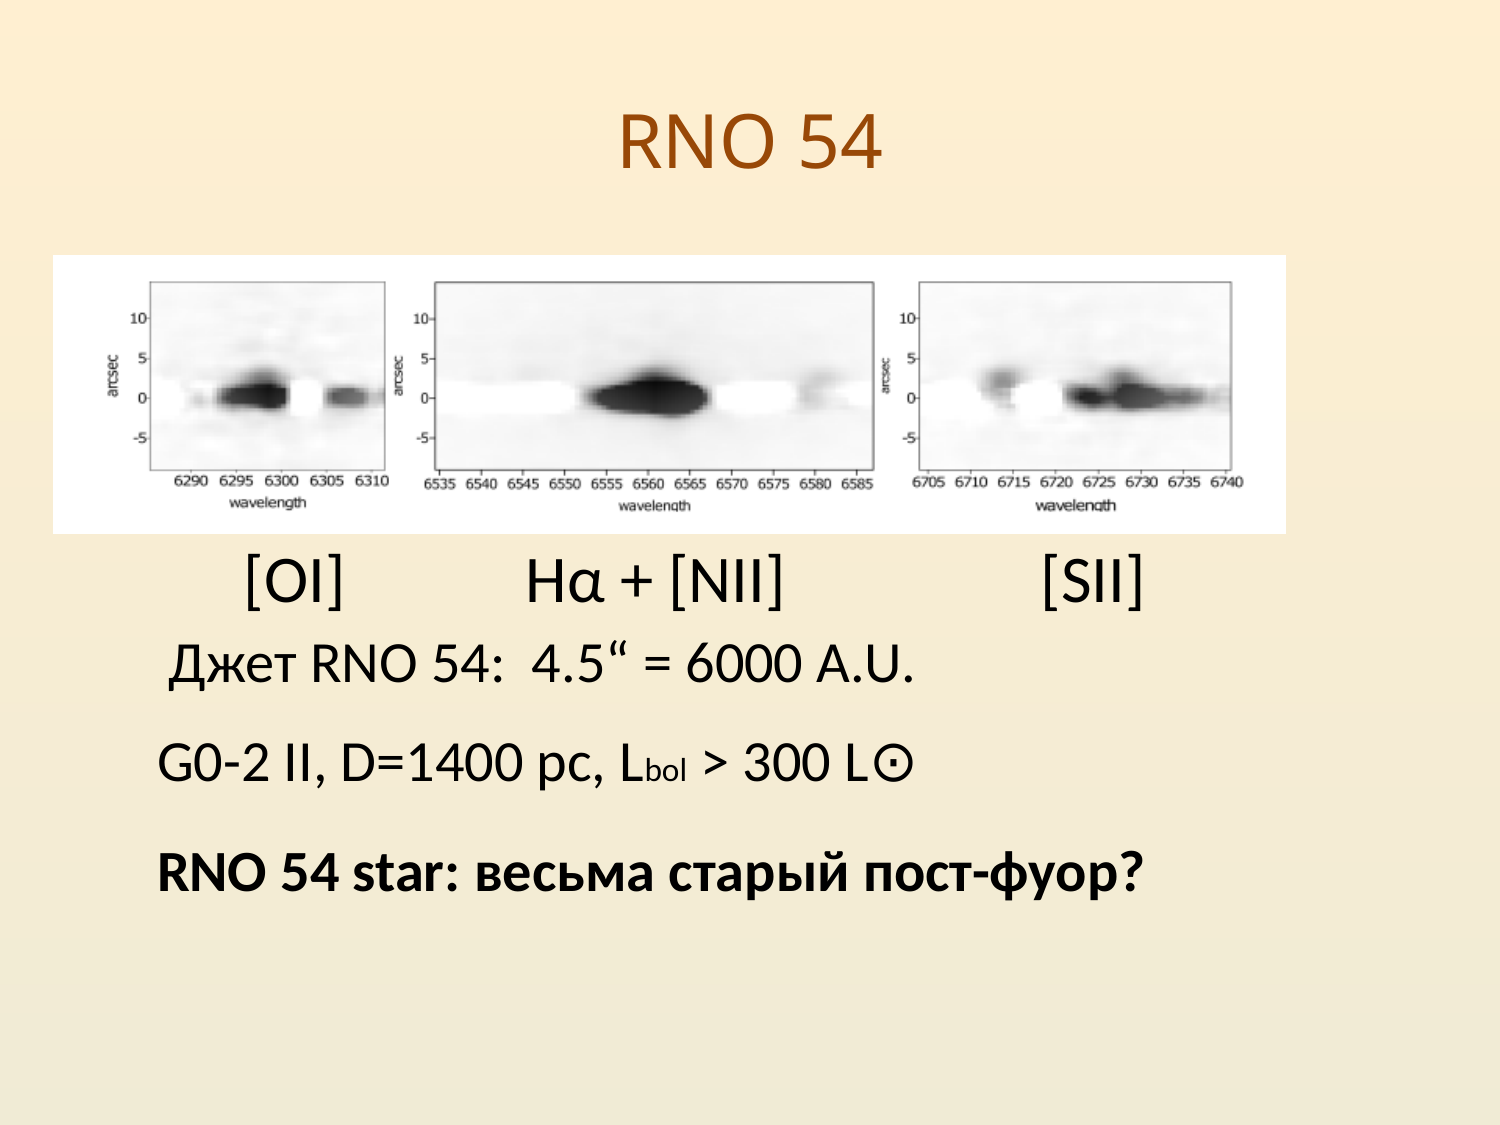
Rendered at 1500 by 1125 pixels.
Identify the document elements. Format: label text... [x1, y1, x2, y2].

text_box [OI] Hα + [NII] [SII] Джет RNO 54: 4.5“ = 6000 A.U. [123, 528, 1353, 704]
title RNO 54 [75, 45, 1425, 233]
text_box G0-2 II, D=1400 pc, Lbol > 300 L⊙ RNO 54 star: весьма старый пост-фуор? [142, 715, 1174, 911]
picture [52, 255, 1287, 534]
